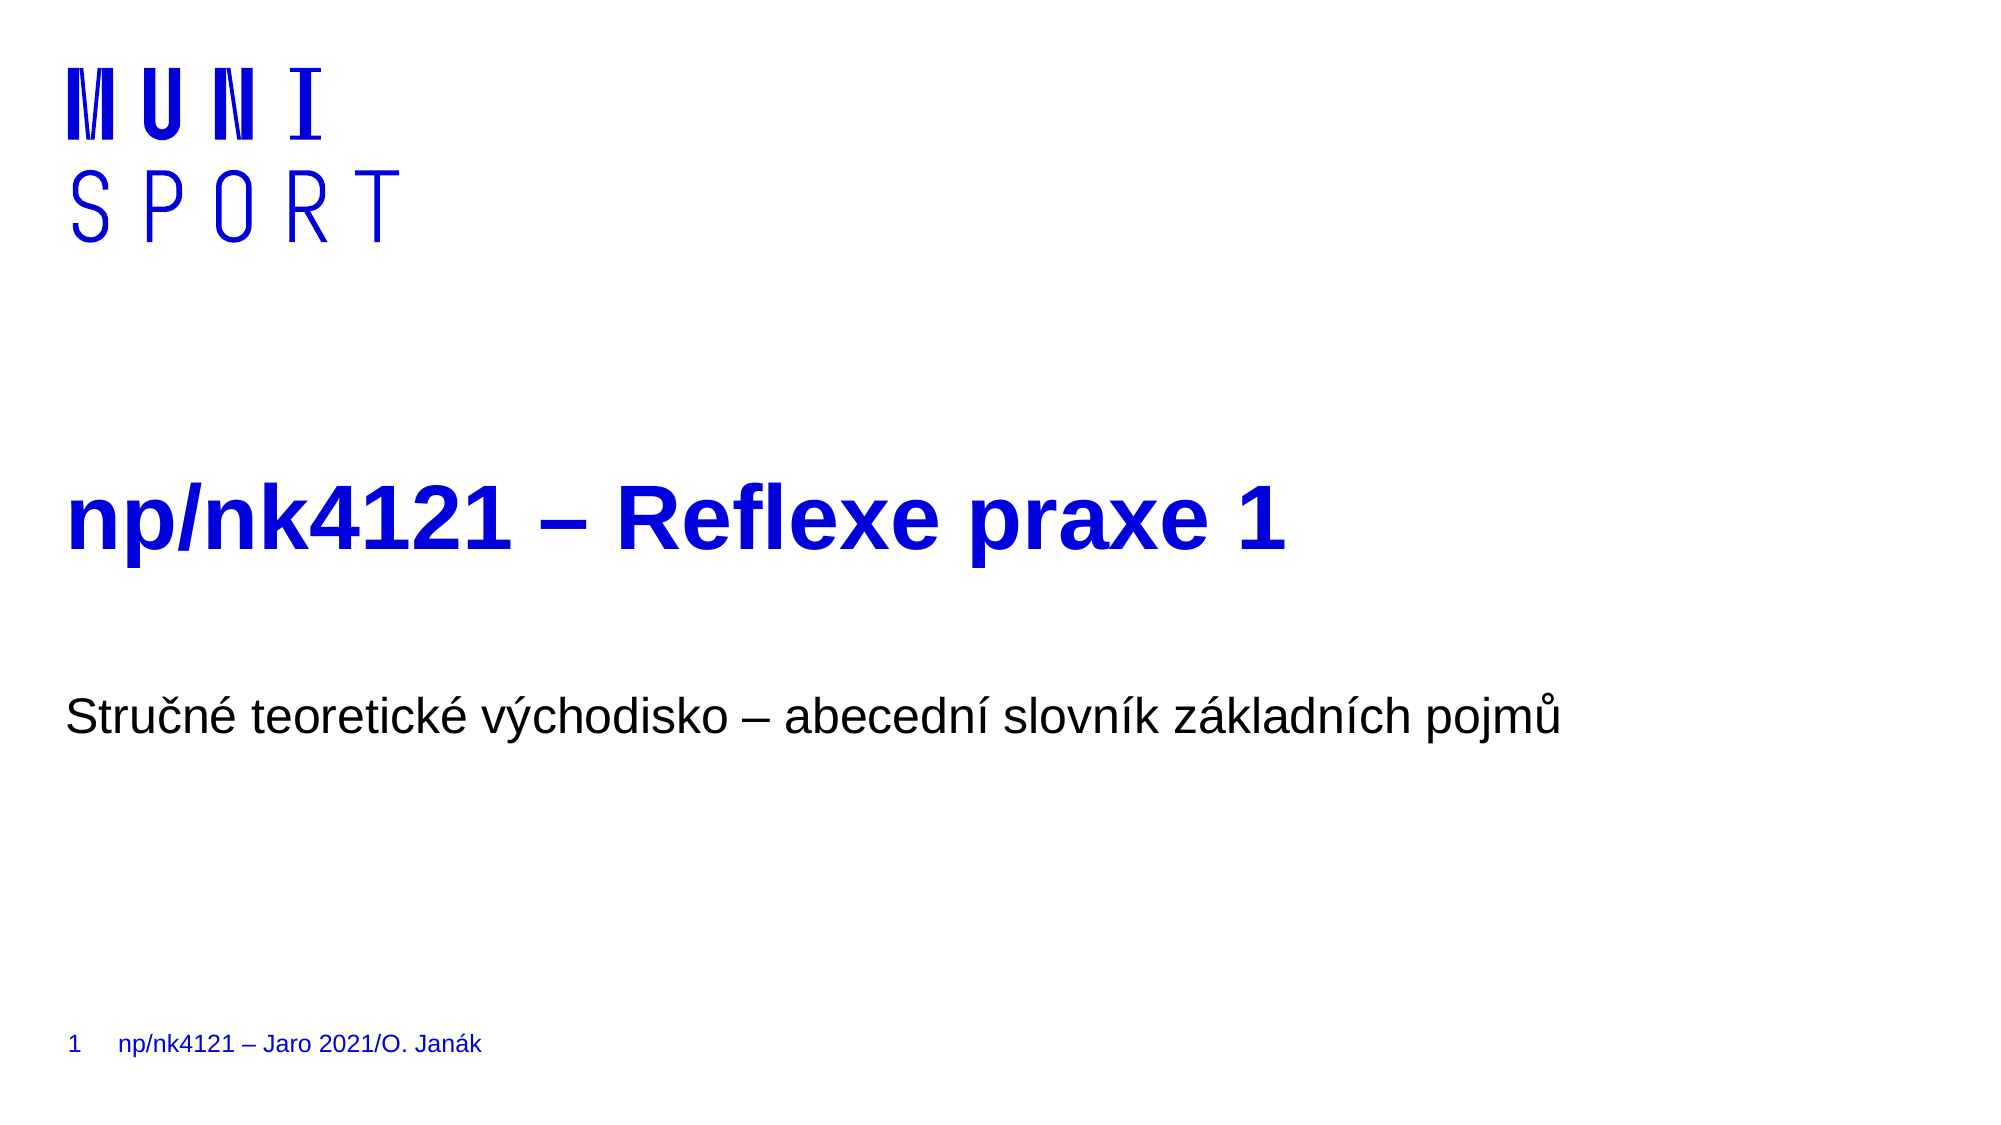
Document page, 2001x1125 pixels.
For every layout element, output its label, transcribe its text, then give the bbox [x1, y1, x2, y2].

title np/nk4121 – Reflexe praxe 1 [65, 475, 1930, 668]
slide_number 1 [67, 1021, 110, 1063]
footer np/nk4121 – Jaro 2021/O. Janák [118, 1021, 1418, 1063]
subtitle Stručné teoretické východisko – abecední slovník základních pojmů [65, 675, 1930, 790]
